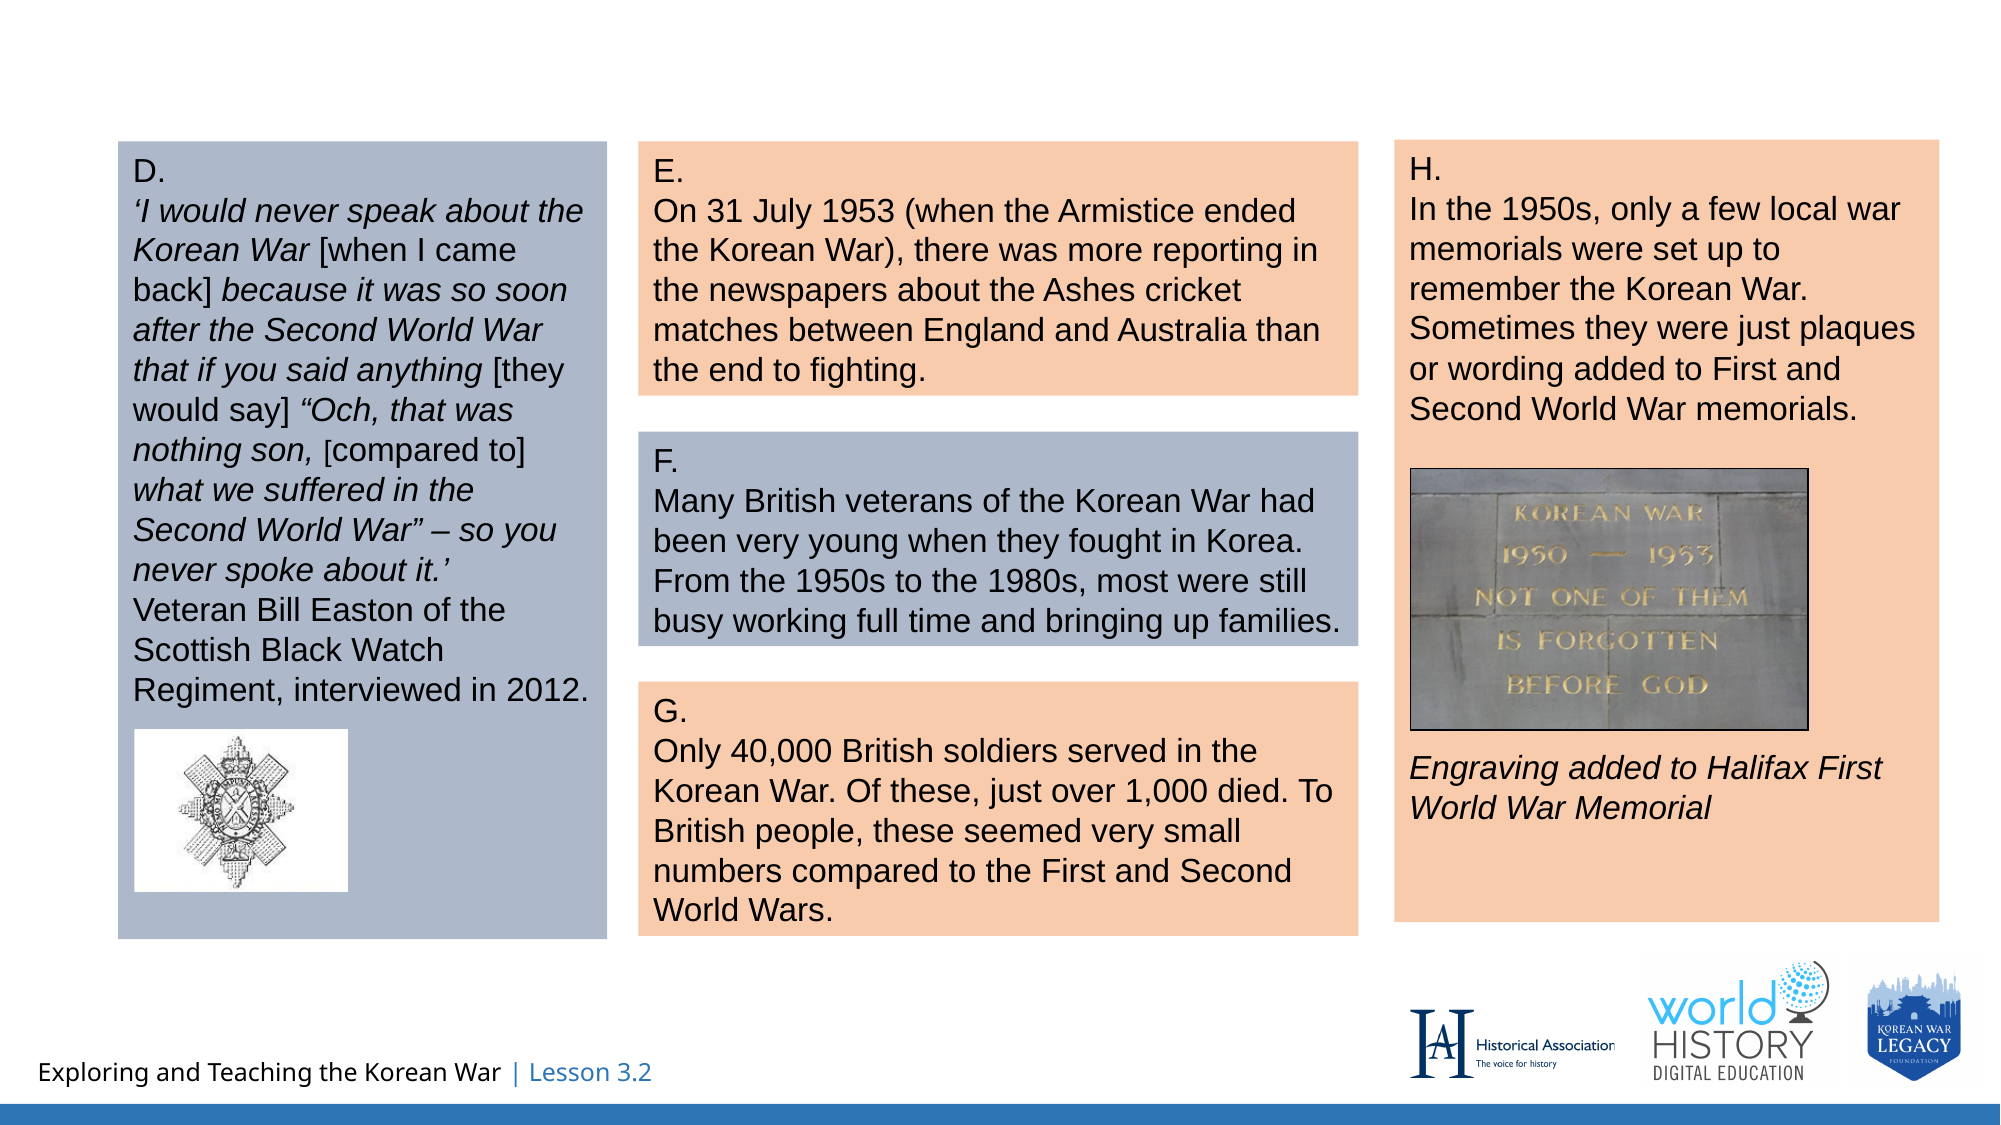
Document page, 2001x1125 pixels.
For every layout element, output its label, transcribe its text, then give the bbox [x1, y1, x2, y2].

picture [1849, 955, 1983, 1090]
text_box D. ‘I would never speak about the Korean War [when I came back] because it was so soon after the Second World War that if you said anything [they would say] “Och, that was nothing son, [compared to] what we suffered in the Second World War” – so you never spoke about it.’ Veteran Bill Easton of the Scottish Black Watch Regiment, interviewed in 2012. [118, 141, 608, 940]
text_box F. Many British veterans of the Korean War had been very young when they fought in Korea. From the 1950s to the 1980s, most were still busy working full time and bringing up families. [638, 431, 1359, 647]
text_box G. Only 40,000 British soldiers served in the Korean War. Of these, just over 1,000 died. To British people, these seemed very small numbers compared to the First and Second World Wars. [638, 681, 1359, 936]
picture [1639, 950, 1838, 1091]
text_box H. In the 1950s, only a few local war memorials were set up to remember the Korean War. Sometimes they were just plaques or wording added to First and Second World War memorials. Engraving added to Halifax First World War Memorial [1394, 139, 1940, 923]
text_box E. On 31 July 1953 (when the Armistice ended the Korean War), there was more reporting in the newspapers about the Ashes cricket matches between England and Australia than the end to fighting. [638, 141, 1359, 396]
picture [1411, 469, 1808, 730]
picture [134, 729, 348, 892]
